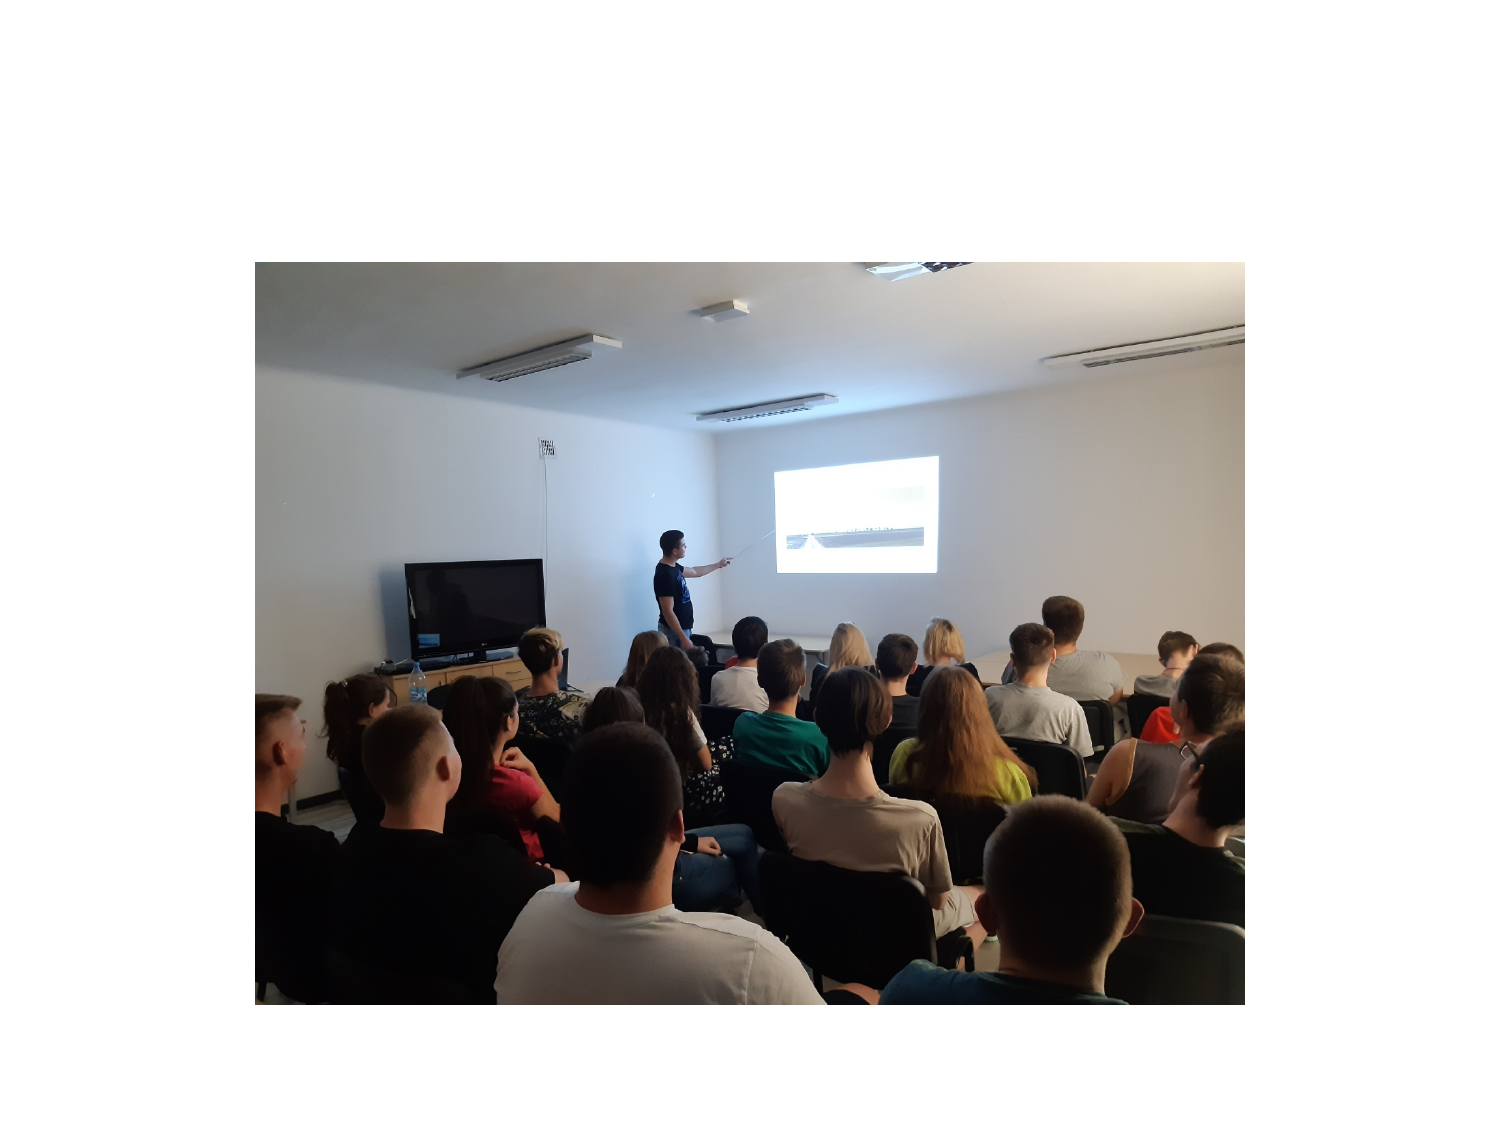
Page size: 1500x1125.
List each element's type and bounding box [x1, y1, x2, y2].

list [254, 262, 1246, 1006]
